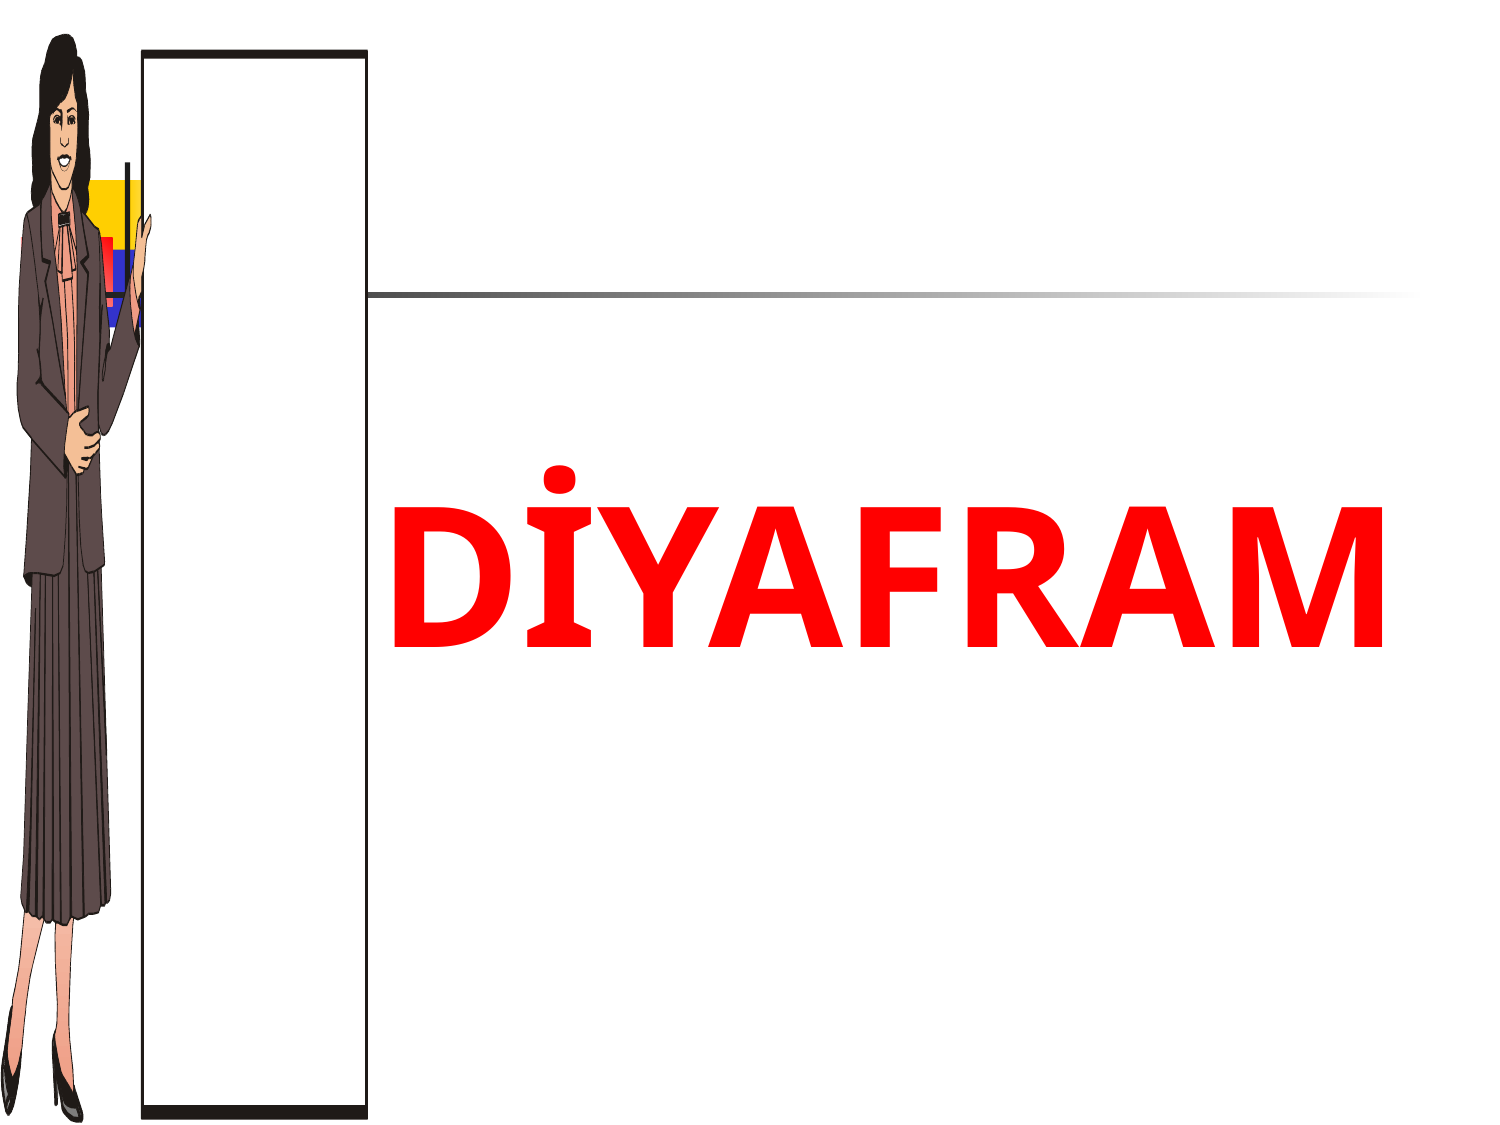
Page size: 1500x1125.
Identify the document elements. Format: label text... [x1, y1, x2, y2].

picture [0, 30, 369, 1125]
text_box DİYAFRAM [373, 374, 1500, 763]
